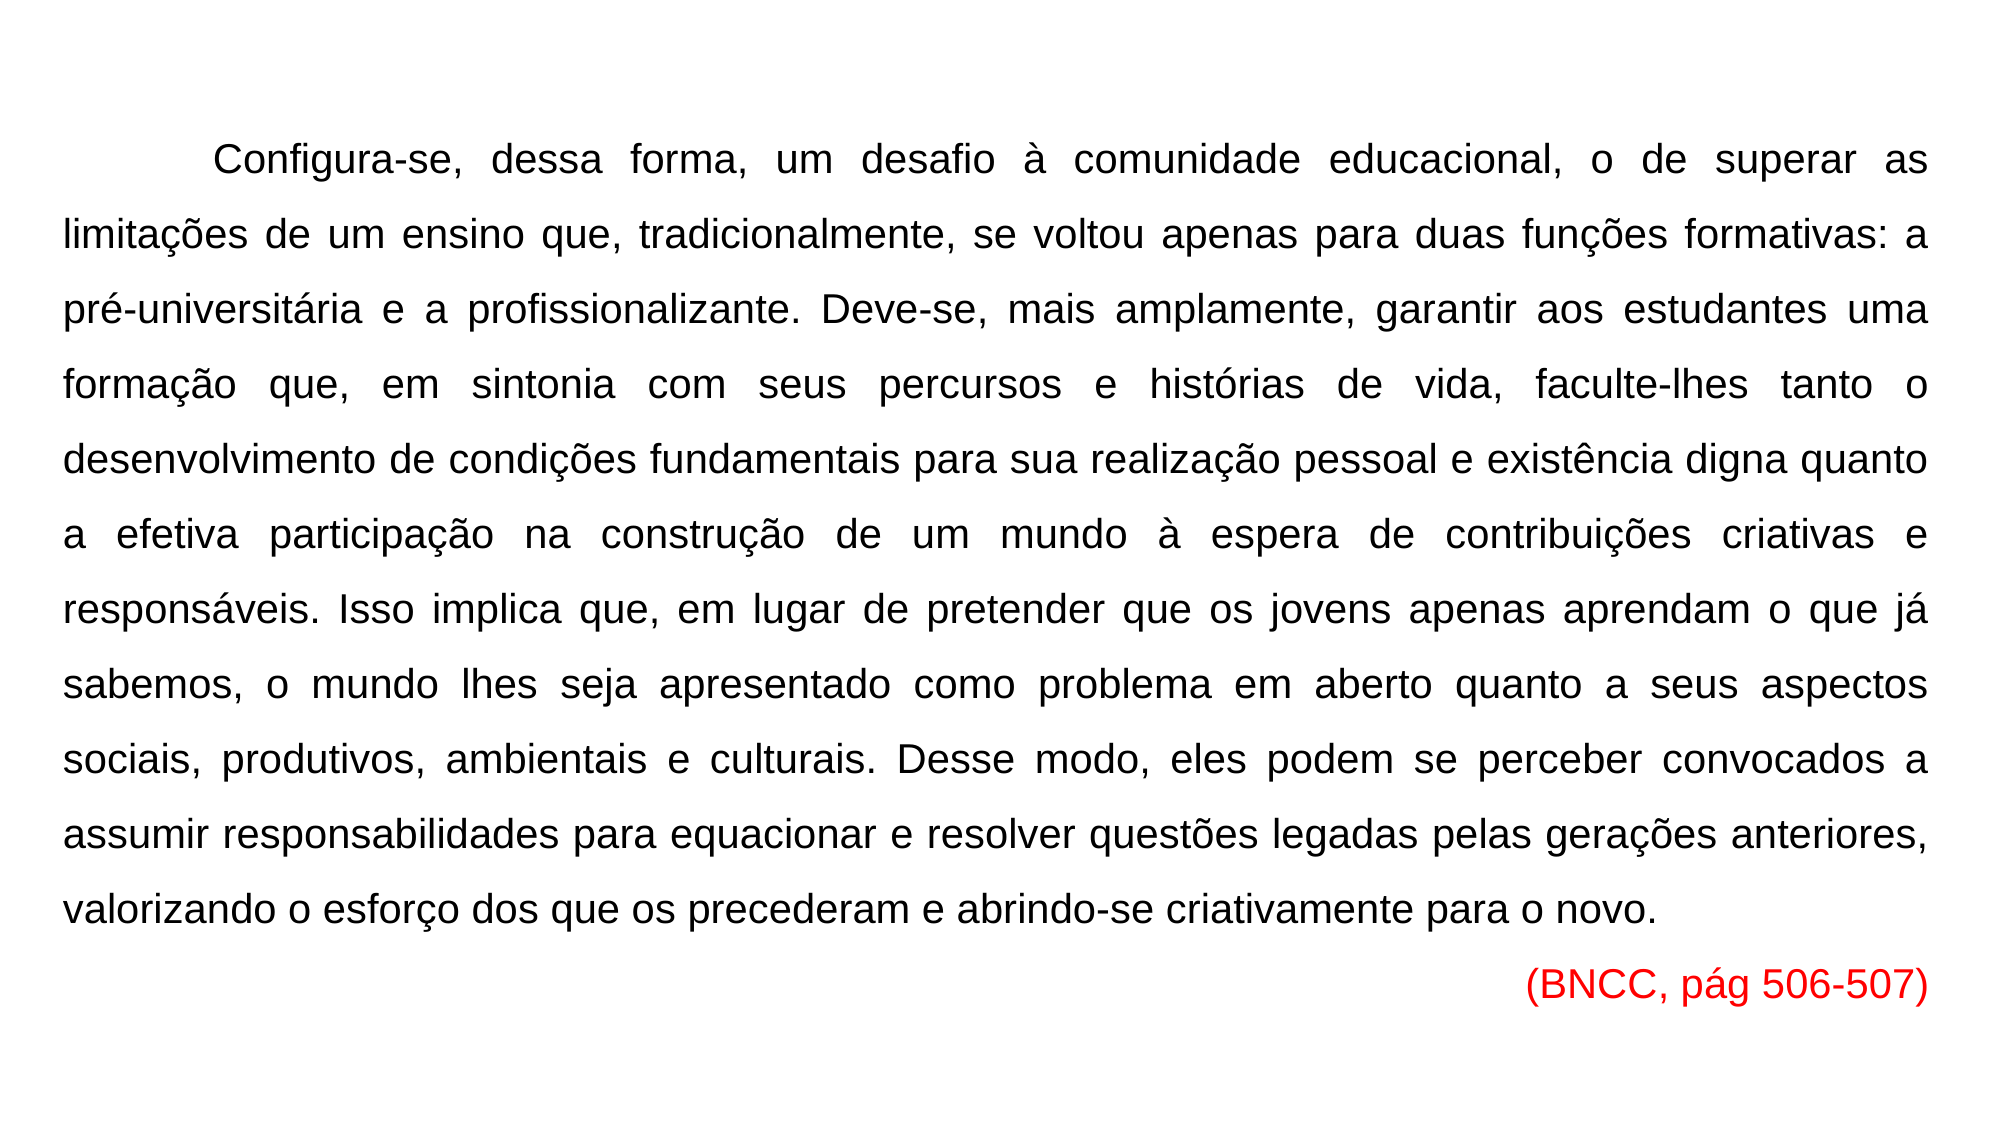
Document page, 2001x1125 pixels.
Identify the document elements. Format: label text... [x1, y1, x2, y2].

text_box Configura-se, dessa forma, um desafio à comunidade educacional, o de superar as limitações de um ensino que, tradicionalmente, se voltou apenas para duas funções formativas: a pré-universitária e a profissionalizante. Deve-se, mais amplamente, garantir aos estudantes uma formação que, em sintonia com seus percursos e histórias de vida, faculte-lhes tanto o desenvolvimento de condições fundamentais para sua realização pessoal e existência digna quanto a efetiva participação na construção de um mundo à espera de contribuições criativas e responsáveis. Isso implica que, em lugar de pretender que os jovens apenas aprendam o que já sabemos, o mundo lhes seja apresentado como problema em aberto quanto a seus aspectos sociais, produtivos, ambientais e culturais. Desse modo, eles podem se perceber convocados a assumir responsabilidades para equacionar e resolver questões legadas pelas gerações anteriores, valorizando o esforço dos que os precederam e abrindo-se criativamente para o novo. (BNCC, pág 506-507) [48, 98, 1945, 1014]
